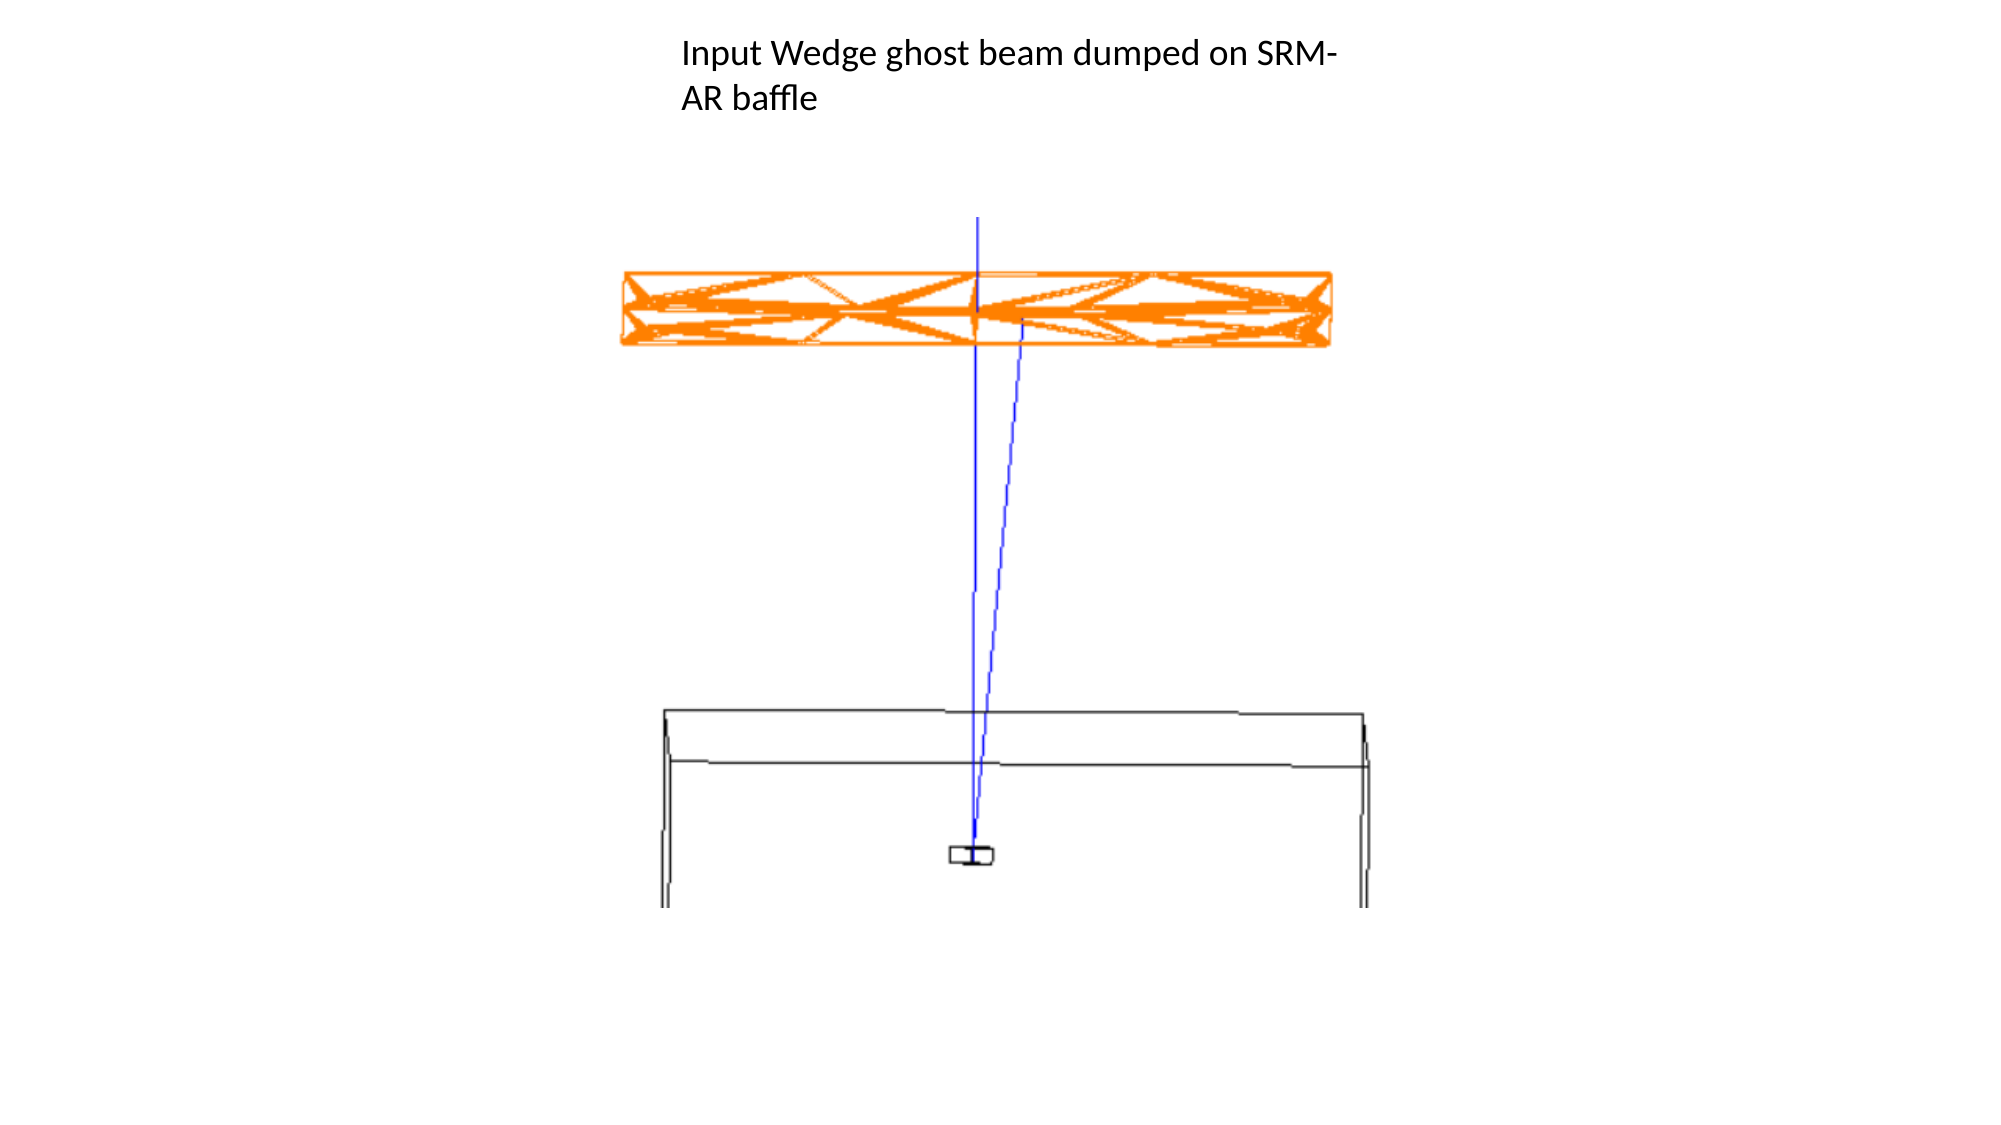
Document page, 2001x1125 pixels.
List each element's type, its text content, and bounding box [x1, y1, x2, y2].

picture [573, 217, 1427, 908]
text_box Input Wedge ghost beam dumped on SRM-AR baffle [666, 20, 1373, 126]
